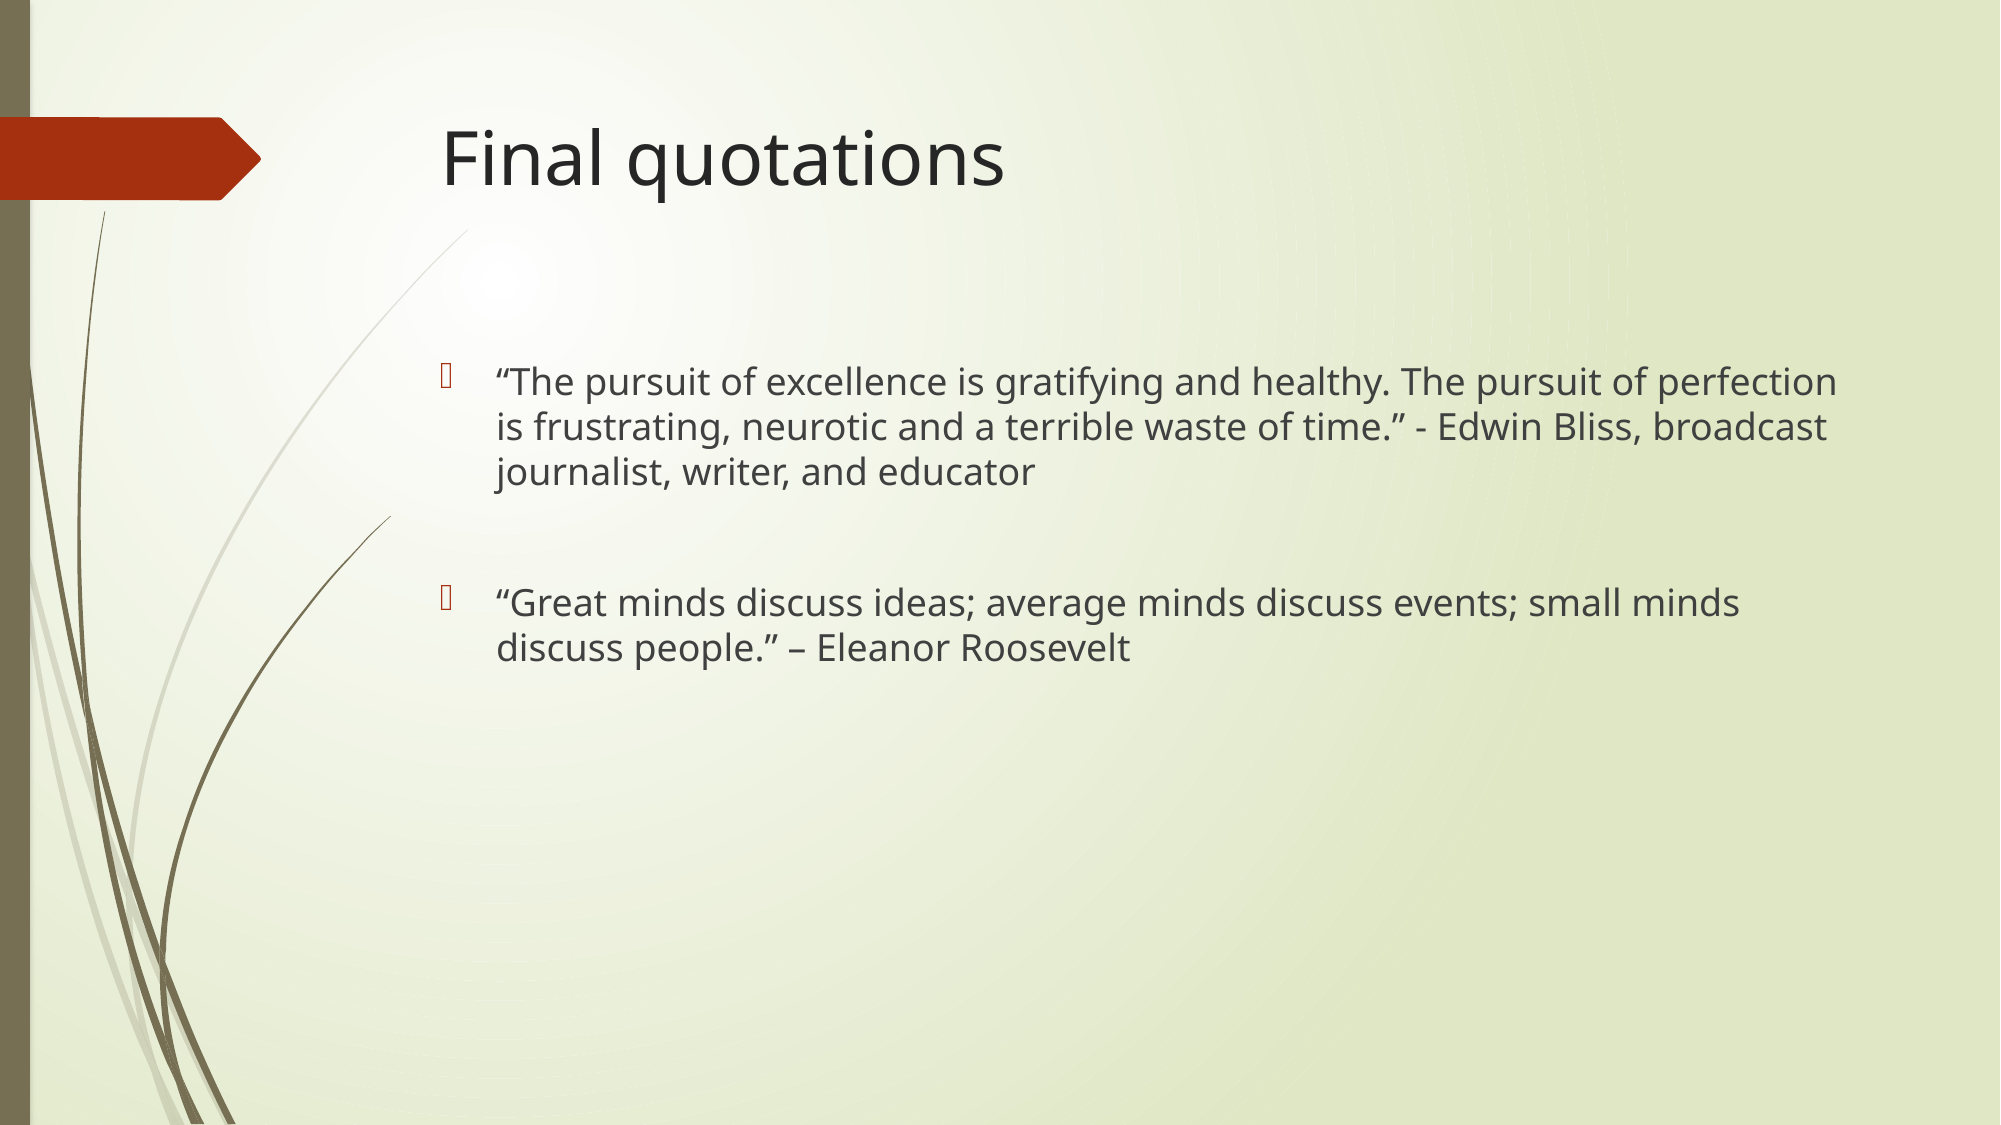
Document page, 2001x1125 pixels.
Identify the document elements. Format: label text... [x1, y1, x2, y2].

list “The pursuit of excellence is gratifying and healthy. The pursuit of perfection is frustrating, neurotic and a terrible waste of time.” - Edwin Bliss, broadcast journalist, writer, and educator “Great minds discuss ideas; average minds discuss events; small minds discuss people.” – Eleanor Roosevelt [424, 350, 1888, 970]
title Final quotations [425, 102, 1888, 313]
